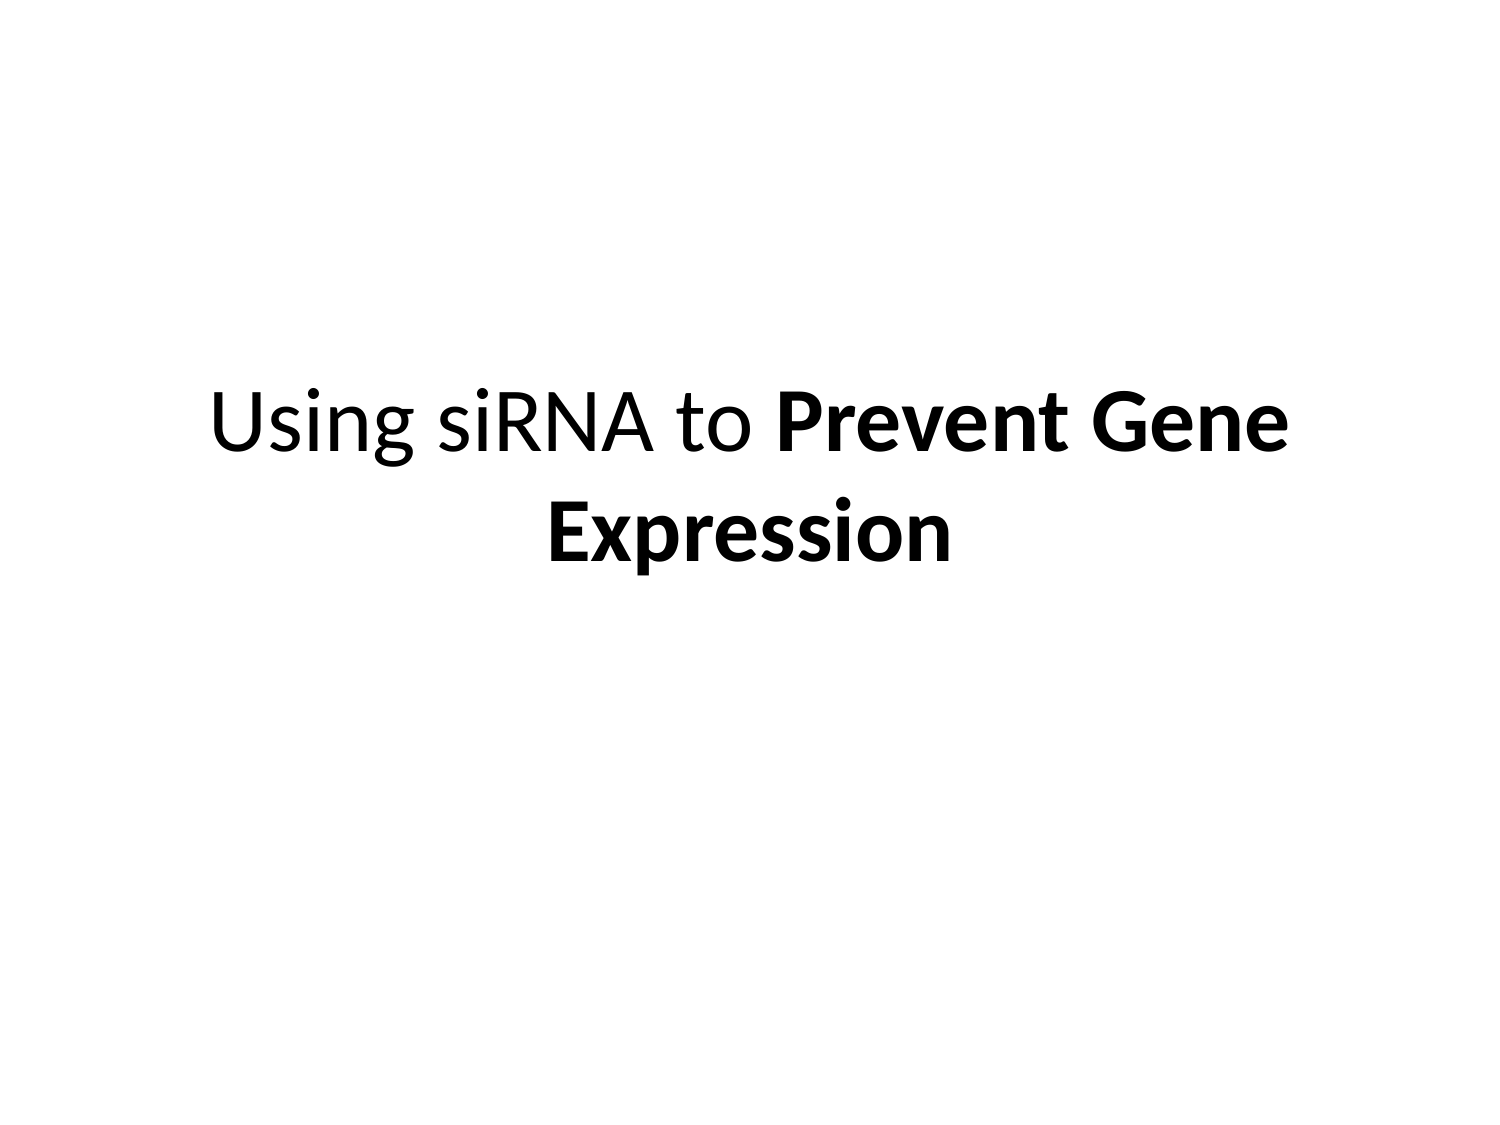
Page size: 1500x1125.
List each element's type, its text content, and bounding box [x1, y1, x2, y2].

title Using siRNA to Prevent Gene Expression [112, 349, 1388, 591]
